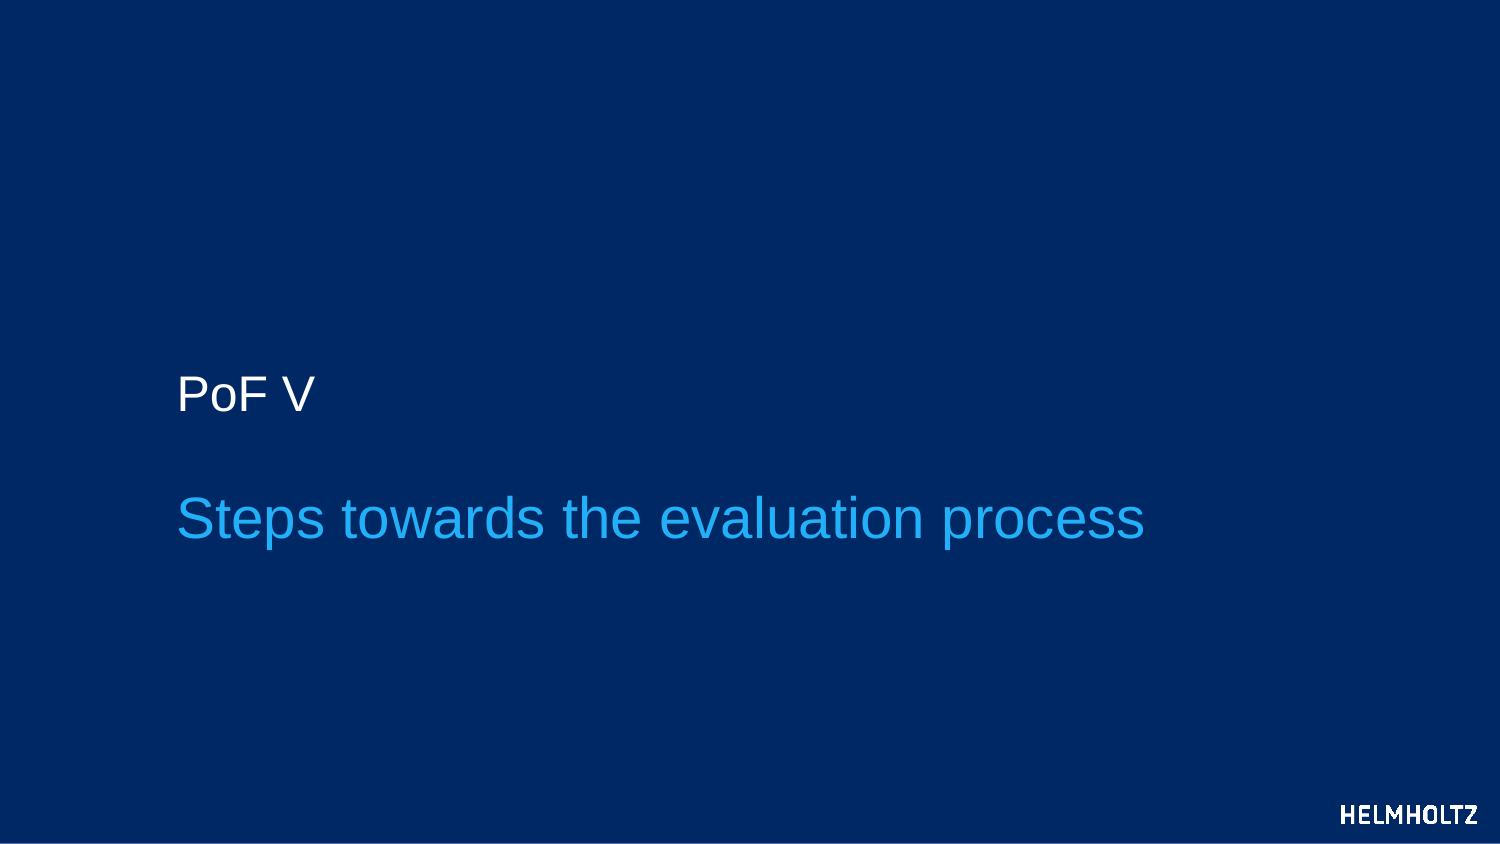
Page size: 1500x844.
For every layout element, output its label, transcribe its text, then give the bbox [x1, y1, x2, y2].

picture [1341, 805, 1477, 824]
list Steps towards the evaluation process [161, 480, 1441, 653]
title PoF V [161, 351, 1438, 440]
